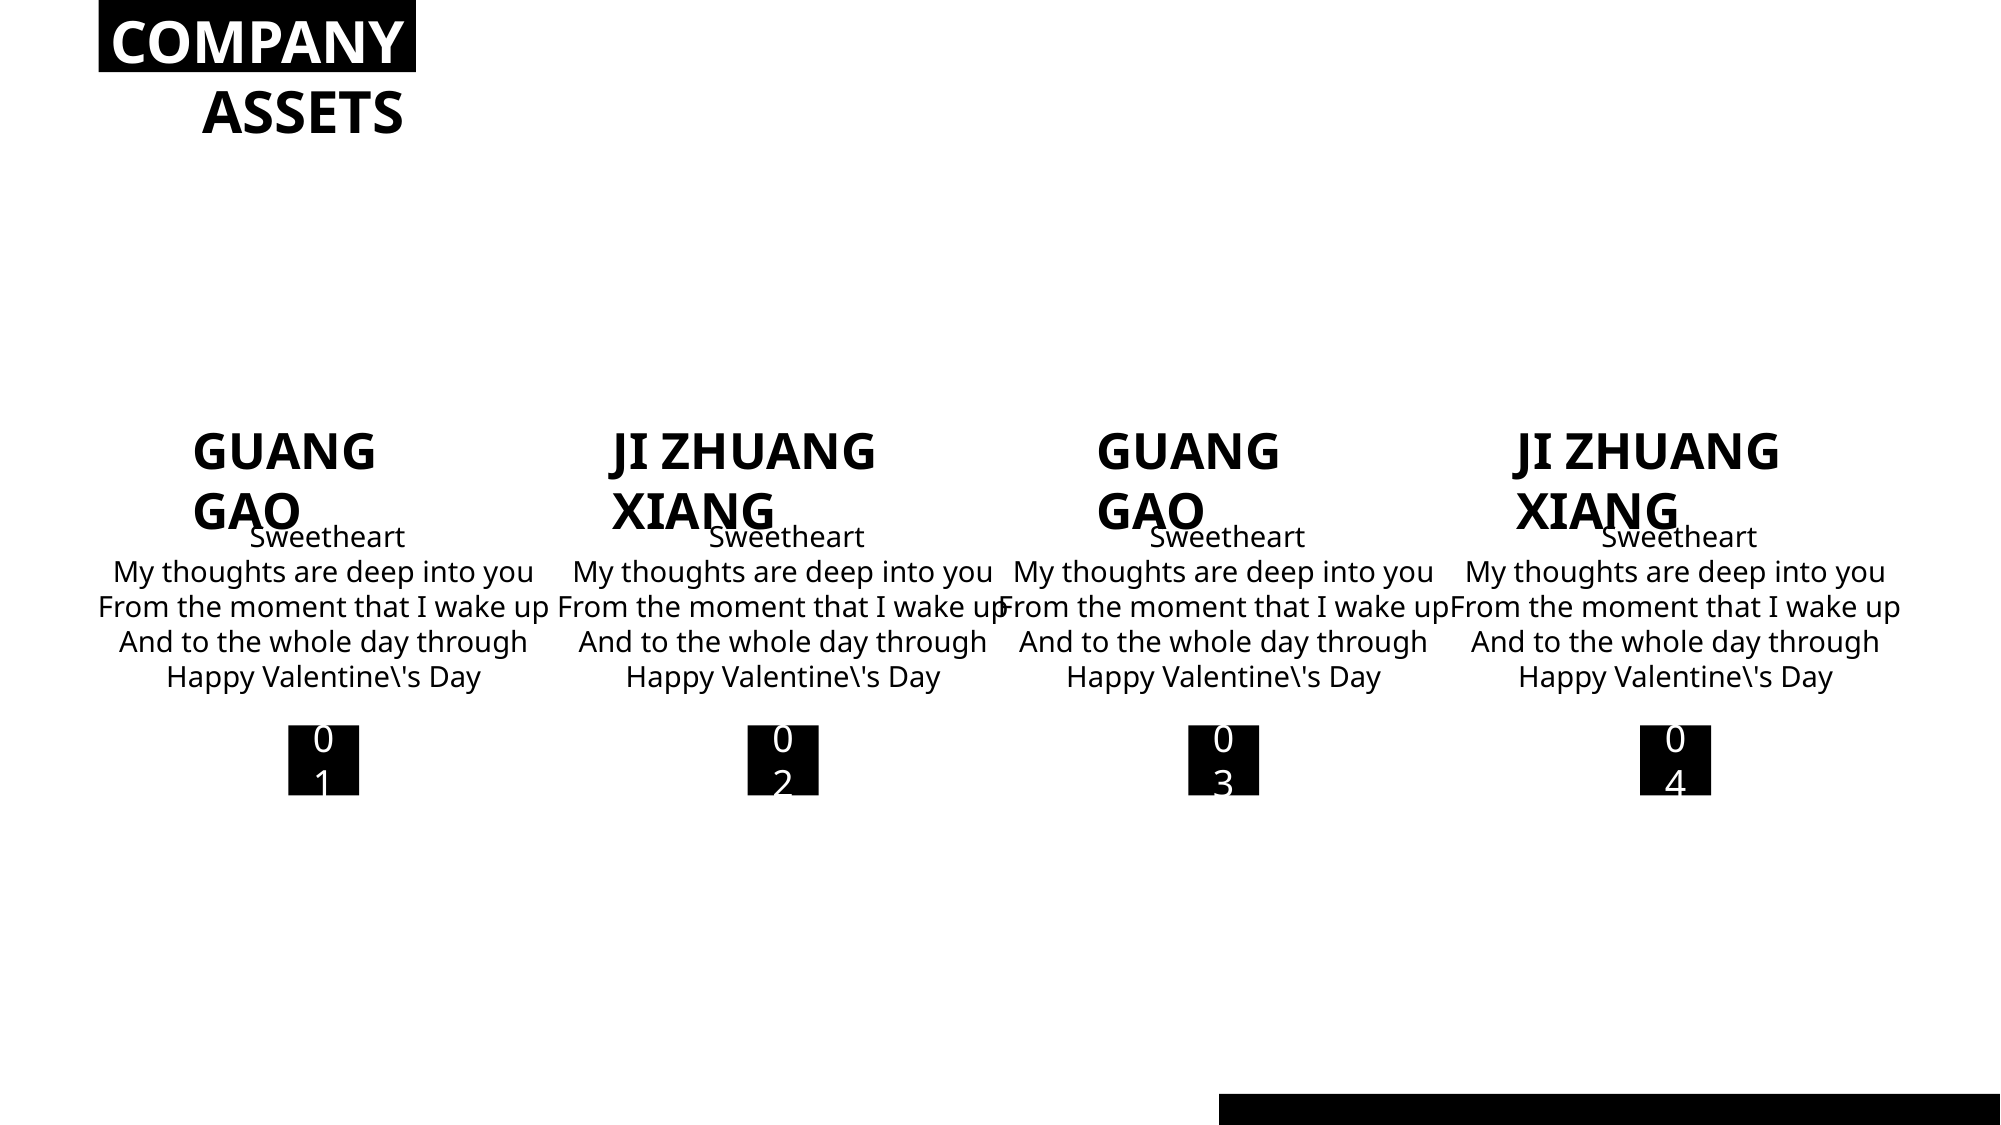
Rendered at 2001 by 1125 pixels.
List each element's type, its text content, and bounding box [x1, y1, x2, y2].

text_box 01 [287, 724, 360, 796]
text_box Sweetheart My thoughts are deep into you From the moment that I wake up And to the whole day through Happy Valentine\'s Day [957, 510, 1408, 701]
text_box JI ZHUANG XIANG [598, 412, 1011, 547]
text_box GUANG GAO [177, 412, 478, 547]
text_box 03 [1187, 724, 1260, 796]
text_box GUANG GAO [1081, 412, 1381, 547]
text_box 02 [747, 724, 820, 796]
text_box COMPANY ASSETS [95, 0, 420, 153]
text_box Sweetheart My thoughts are deep into you From the moment that I wake up And to the whole day through Happy Valentine\'s Day [1408, 510, 1950, 701]
text_box JI ZHUANG XIANG [1501, 412, 1915, 547]
text_box Sweetheart My thoughts are deep into you From the moment that I wake up And to the whole day through Happy Valentine\'s Day [57, 510, 516, 701]
text_box 04 [1639, 724, 1712, 796]
text_box [1218, 1093, 2000, 1125]
text_box Sweetheart My thoughts are deep into you From the moment that I wake up And to the whole day through Happy Valentine\'s Day [516, 510, 957, 701]
